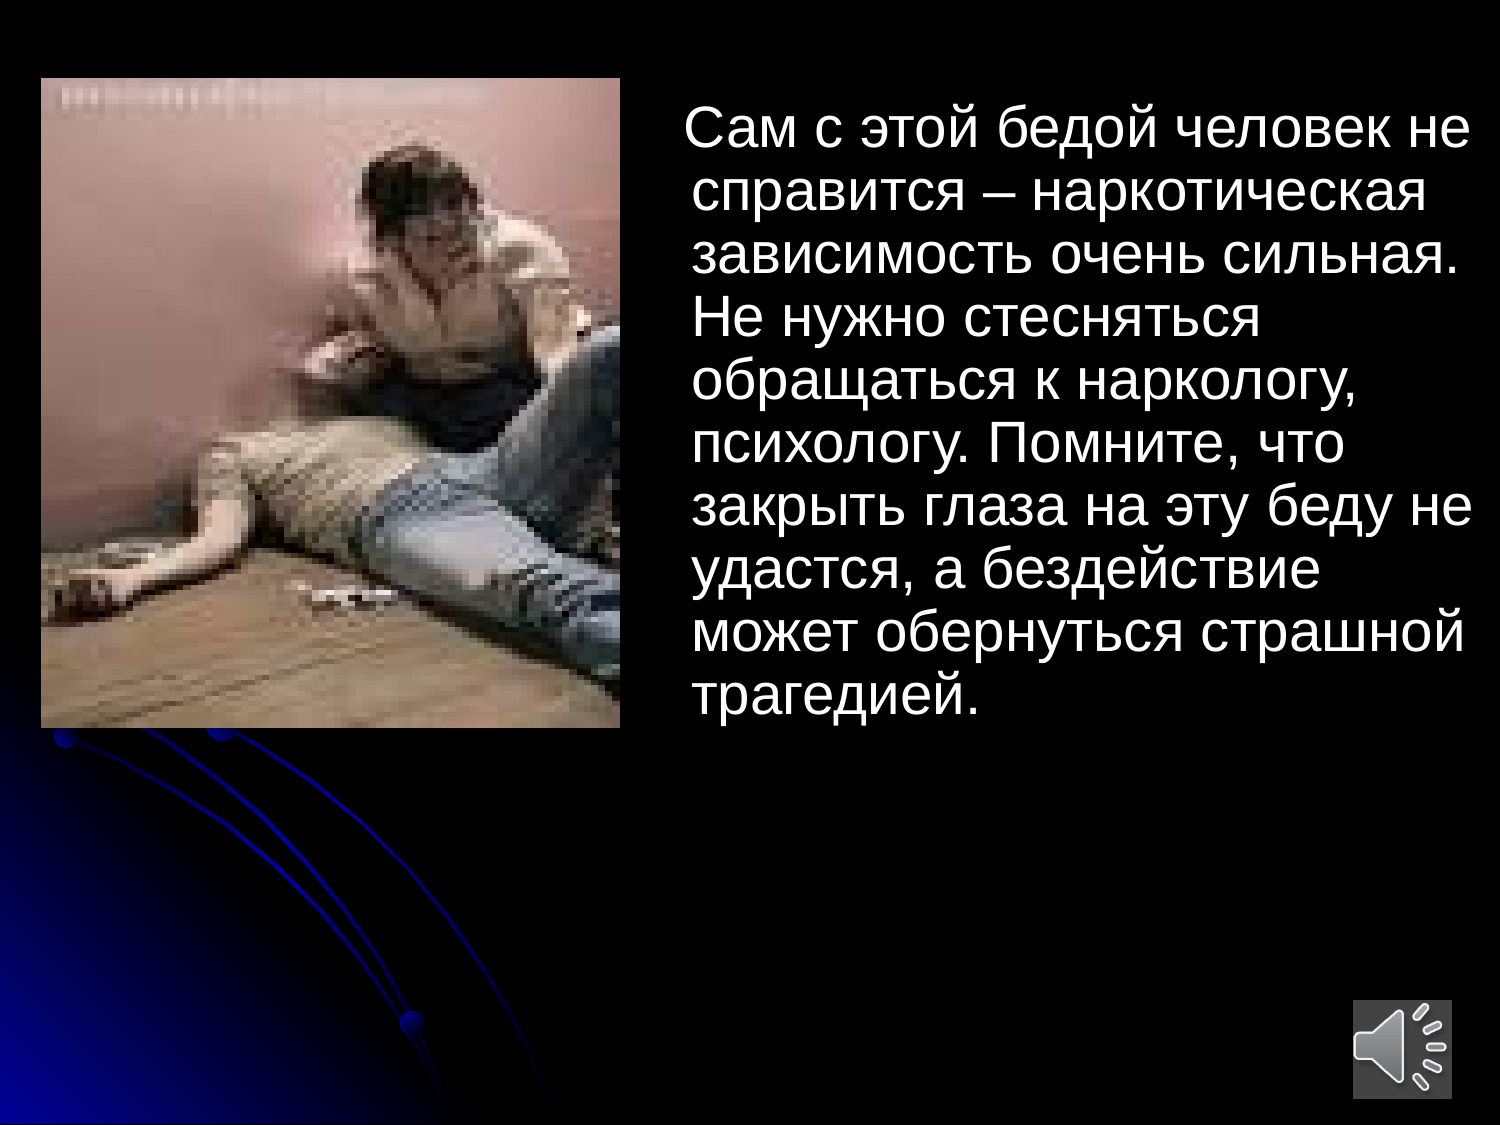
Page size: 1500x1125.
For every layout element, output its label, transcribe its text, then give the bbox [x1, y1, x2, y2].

list Сам с этой бедой человек не справится – наркотическая зависимость очень сильная. Не нужно стесняться обращаться к наркологу, психологу. Помните, что закрыть глаза на эту беду не удастся, а бездействие может обернуться страшной трагедией. [626, 89, 1500, 562]
picture [40, 77, 620, 728]
list Сам с этой бедой человек не справится – наркотическая зависимость очень сильная. Не нужно стесняться обращаться к наркологу, психологу. Помните, что закрыть глаза на эту беду не удастся, а бездействие может обернуться страшной трагедией. [619, 563, 1500, 834]
picture [1352, 999, 1453, 1100]
